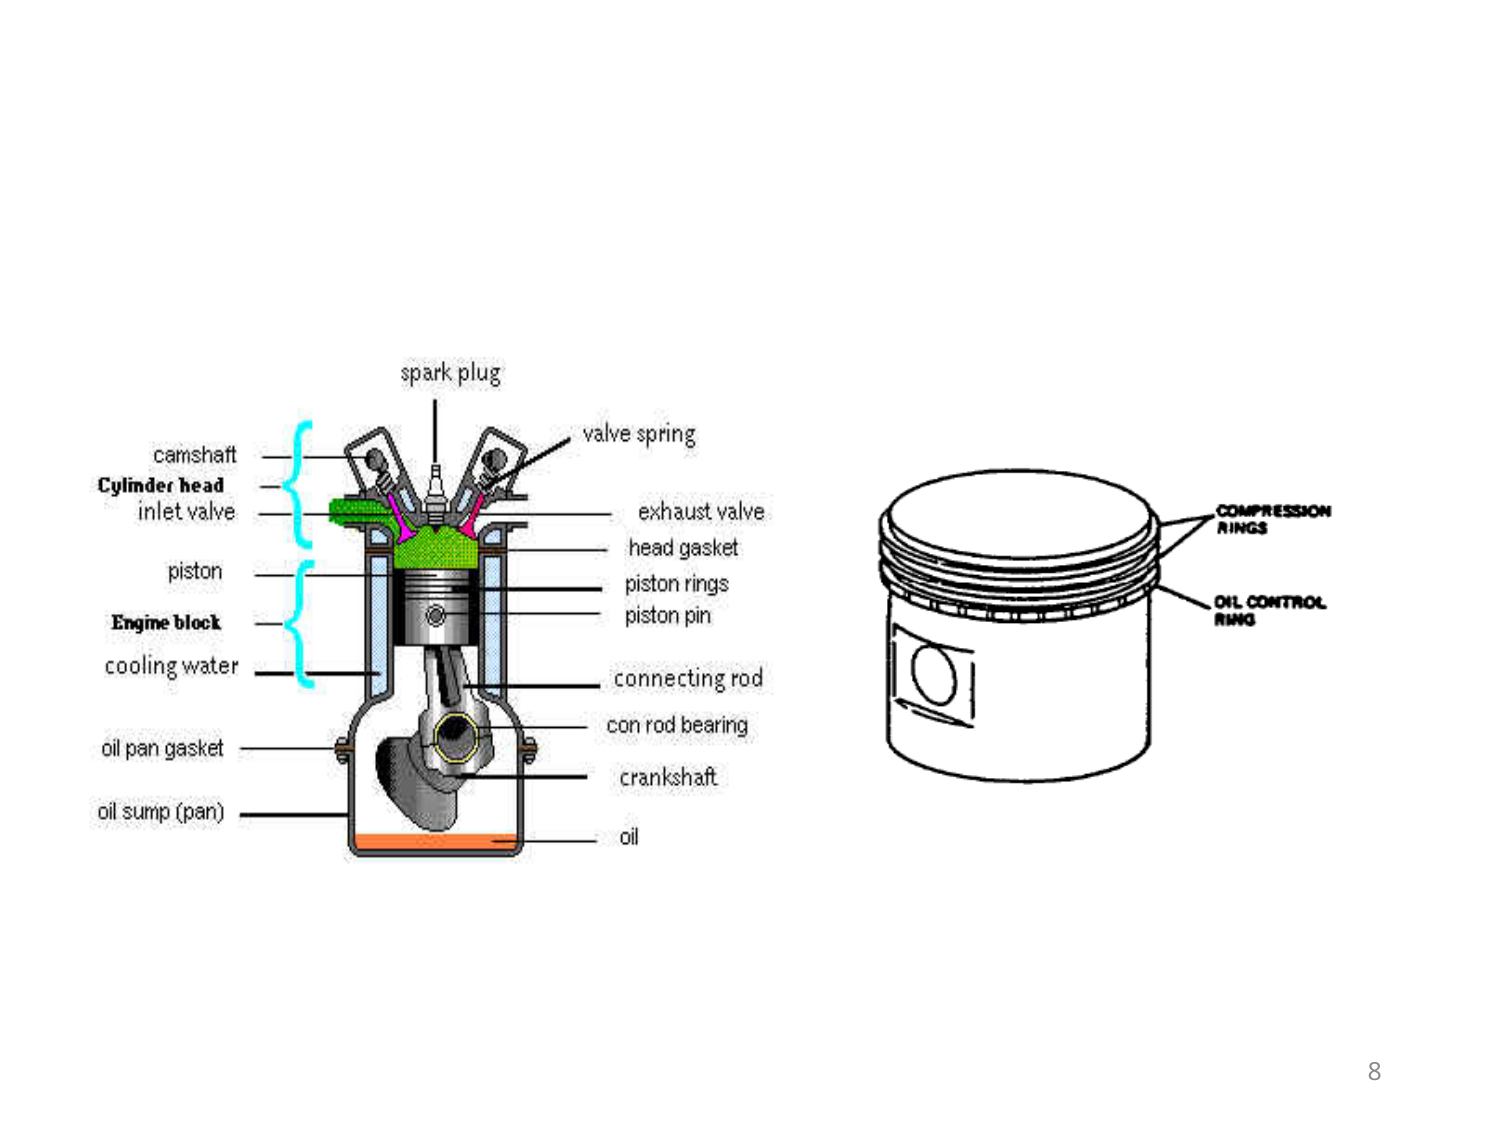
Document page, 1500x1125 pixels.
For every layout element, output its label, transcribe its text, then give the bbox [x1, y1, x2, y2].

picture [824, 387, 1354, 810]
picture [74, 324, 807, 900]
slide_number 8 [1059, 1042, 1397, 1103]
